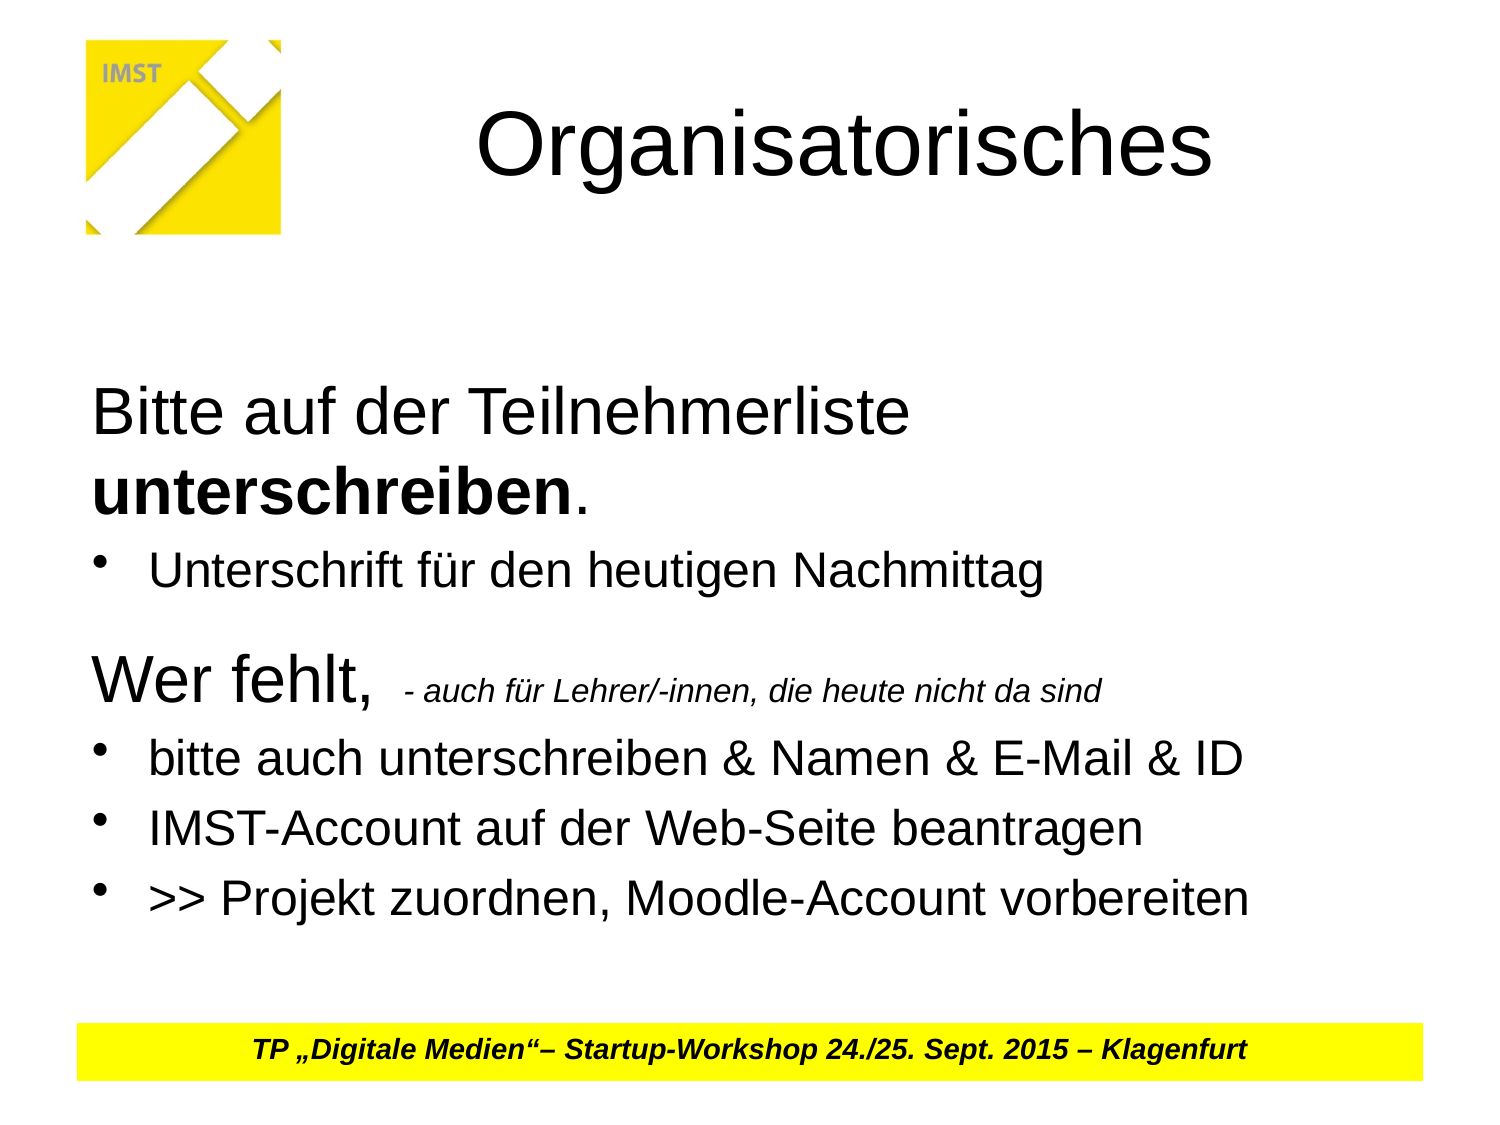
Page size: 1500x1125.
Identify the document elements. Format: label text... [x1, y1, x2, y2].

list Bitte auf der Teilnehmerliste unterschreiben. Unterschrift für den heutigen Nachmittag Wer fehlt, - auch für Lehrer/-innen, die heute nicht da sind bitte auch unterschreiben & Namen & E-Mail & ID IMST-Account auf der Web-Seite beantragen >> Projekt zuordnen, Moodle-Account vorbereiten [76, 266, 1426, 1010]
picture [76, 30, 290, 244]
title Organisatorisches [265, 44, 1426, 233]
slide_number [76, 1022, 1424, 1082]
